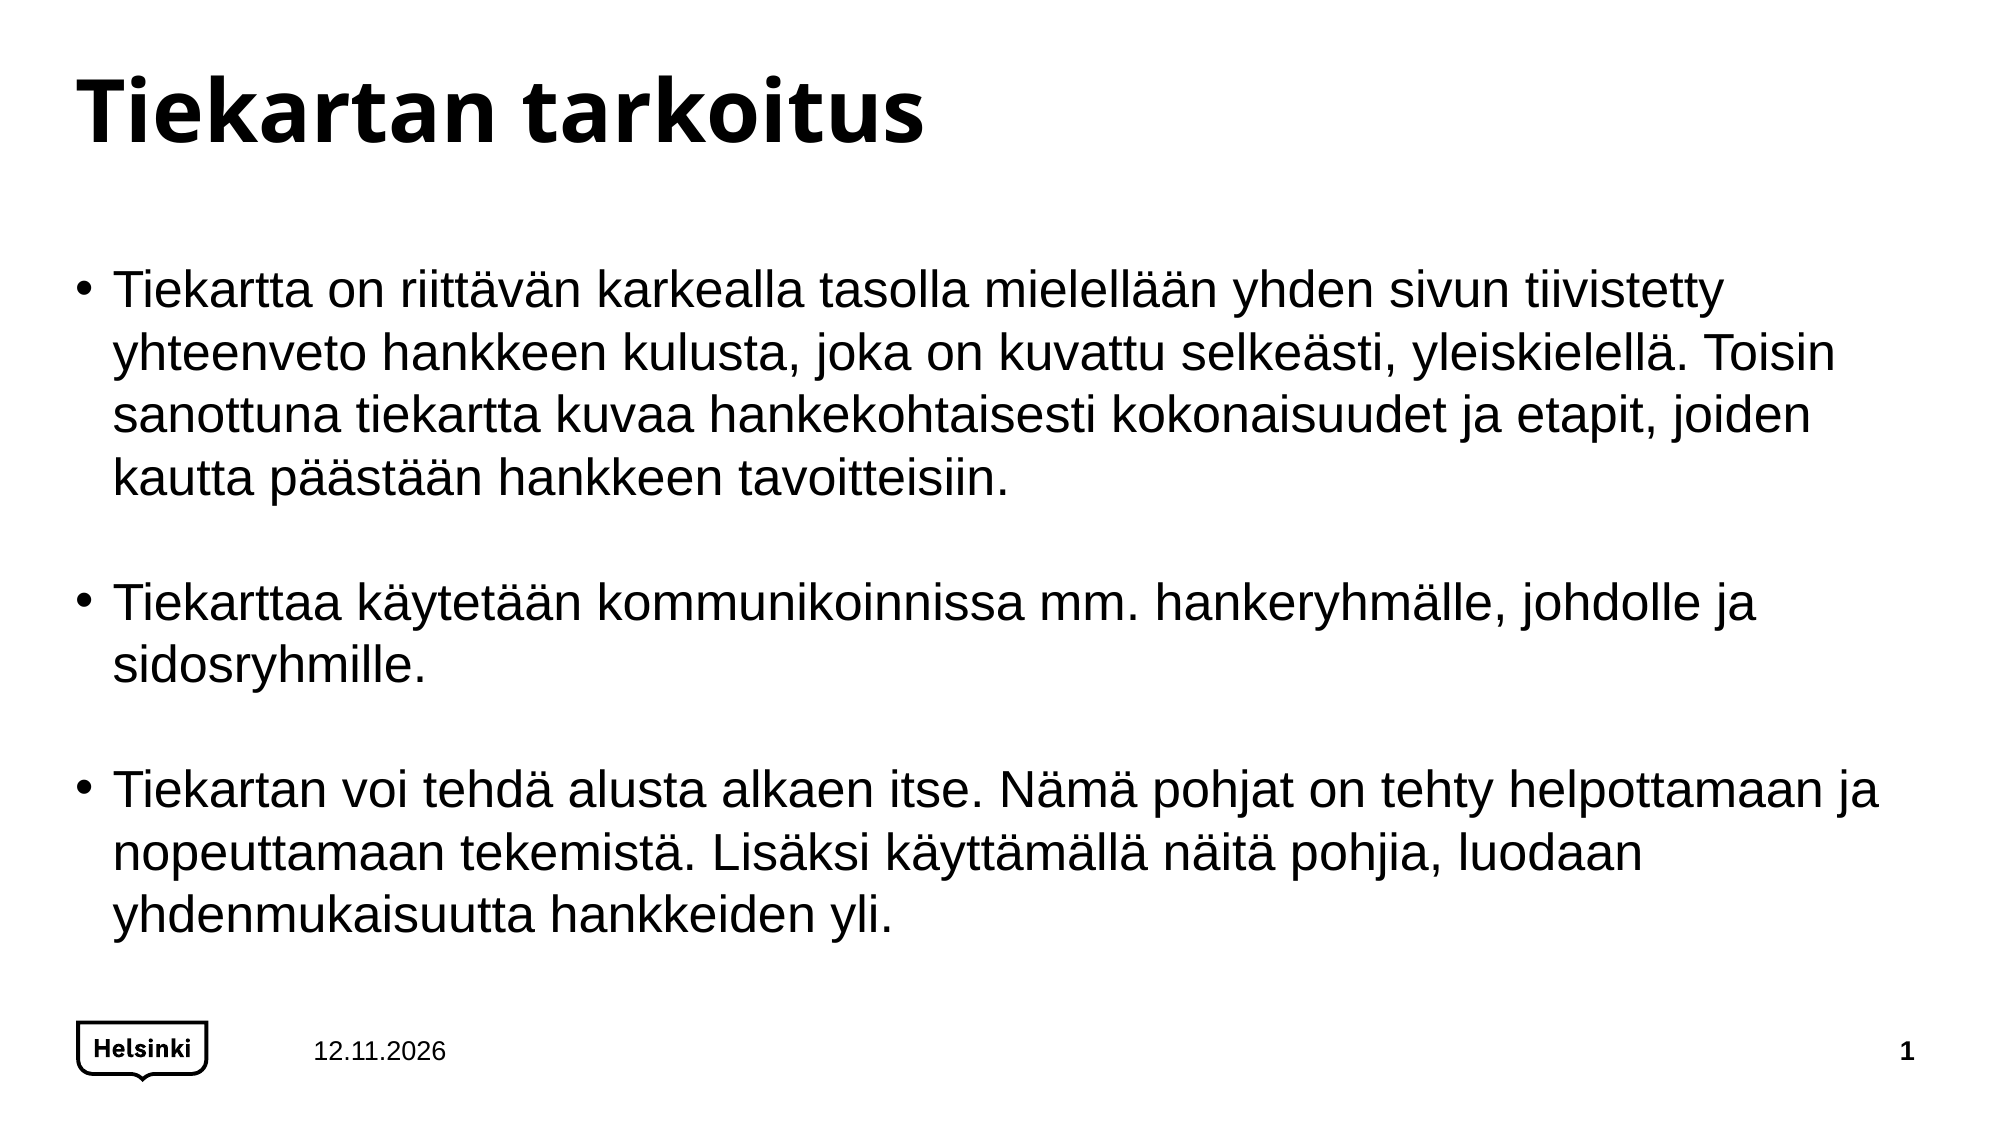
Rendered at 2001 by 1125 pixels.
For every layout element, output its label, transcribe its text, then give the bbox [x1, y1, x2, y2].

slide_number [272, 1028, 487, 1071]
list Tiekartta on riittävän karkealla tasolla mielellään yhden sivun tiivistetty yhteenveto hankkeen kulusta, joka on kuvattu selkeästi, yleiskielellä. Toisin sanottuna tiekartta kuvaa hankekohtaisesti kokonaisuudet ja etapit, joiden kautta päästään hankkeen tavoitteisiin. Tiekarttaa käytetään kommunikoinnissa mm. hankeryhmälle, johdolle ja sidosryhmille. Tiekartan voi tehdä alusta alkaen itse. Nämä pohjat on tehty helpottamaan ja nopeuttamaan tekemistä. Lisäksi käyttämällä näitä pohjia, luodaan yhdenmukaisuutta hankkeiden yli. [75, 255, 1918, 1014]
title Tiekartan tarkoitus [75, 66, 1918, 176]
slide_number 1 [1712, 1028, 1916, 1071]
